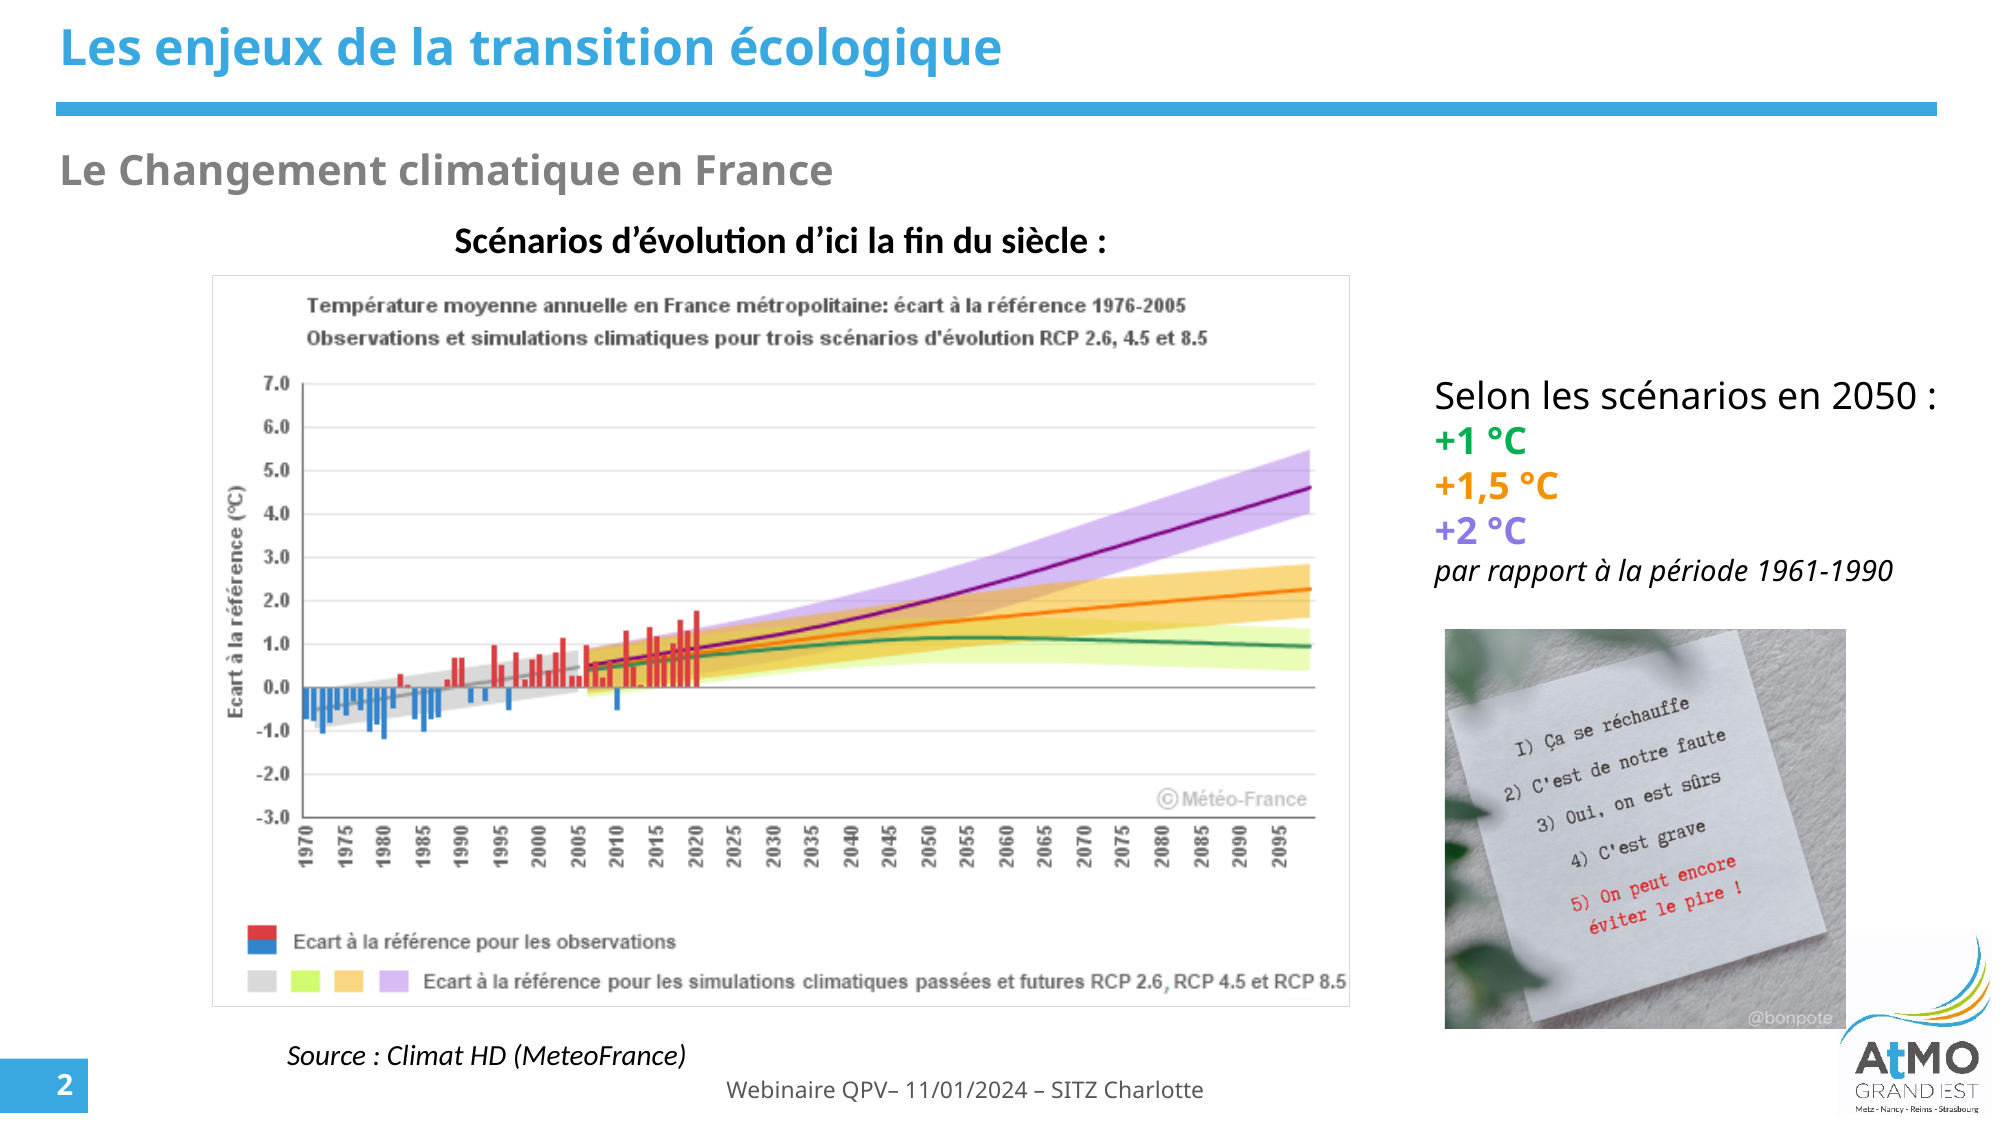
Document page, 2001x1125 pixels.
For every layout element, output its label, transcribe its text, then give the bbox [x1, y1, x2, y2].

list Le Changement climatique en France [44, 142, 1951, 213]
text_box Selon les scénarios en 2050 : +1 °C +1,5 °C +2 °C par rapport à la période 1961-1990 [1419, 364, 1956, 595]
text_box Source : Climat HD (MeteoFrance) [272, 1028, 727, 1079]
picture [212, 275, 1350, 1007]
title Les enjeux de la transition écologique [44, 14, 1951, 113]
picture [1444, 629, 1992, 1115]
text_box Scénarios d’évolution d’ici la fin du siècle : [282, 208, 1280, 269]
